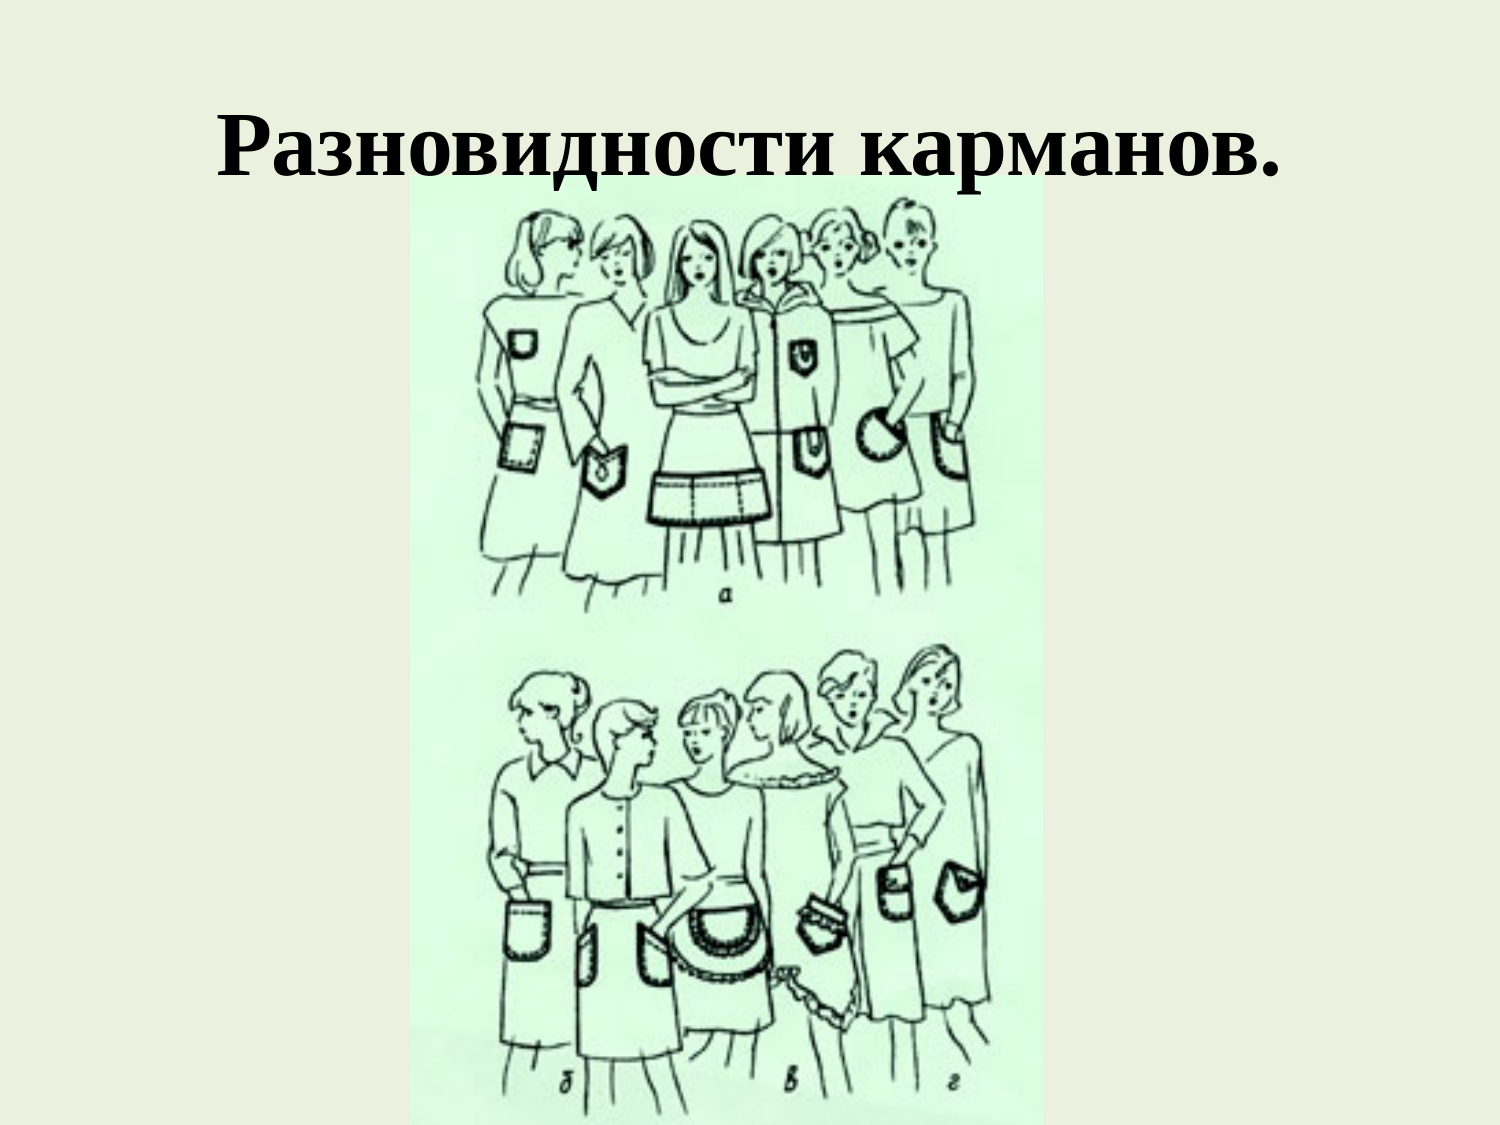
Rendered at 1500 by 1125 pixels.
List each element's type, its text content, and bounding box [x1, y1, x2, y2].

title Разновидности карманов. [75, 45, 1425, 233]
picture [409, 175, 1044, 1125]
